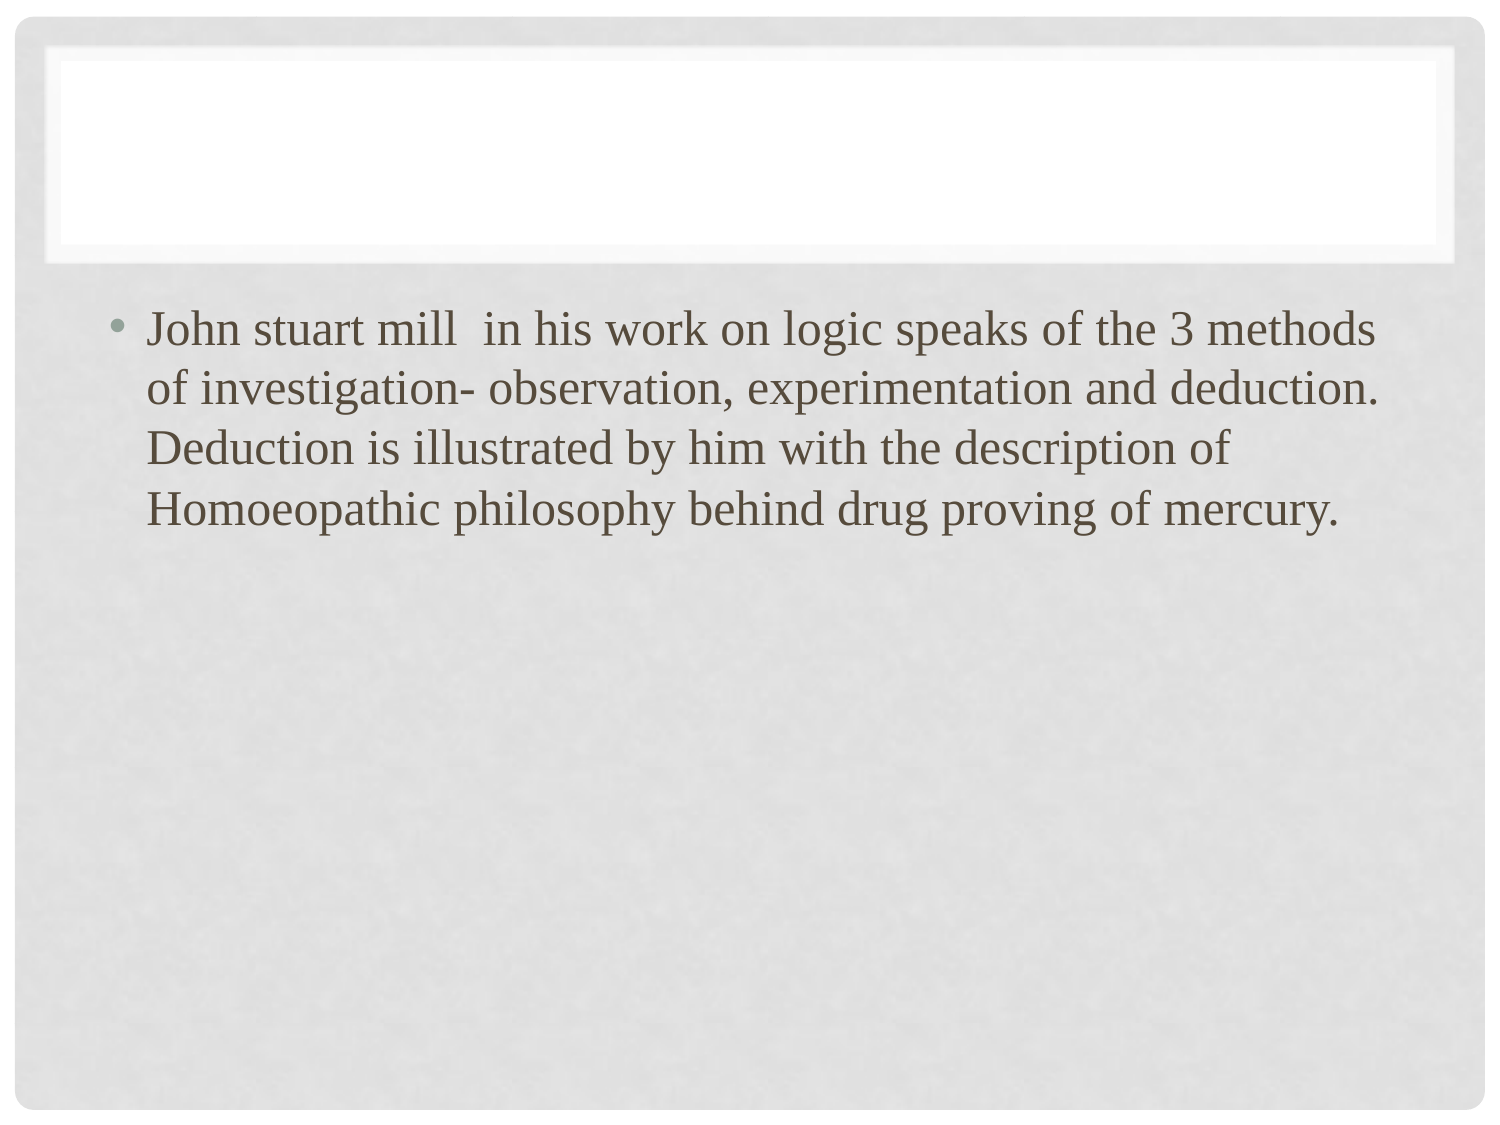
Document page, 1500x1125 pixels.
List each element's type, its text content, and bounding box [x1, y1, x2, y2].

list John stuart mill in his work on logic speaks of the 3 methods of investigation- observation, experimentation and deduction. Deduction is illustrated by him with the description of Homoeopathic philosophy behind drug proving of mercury. [75, 287, 1425, 1005]
